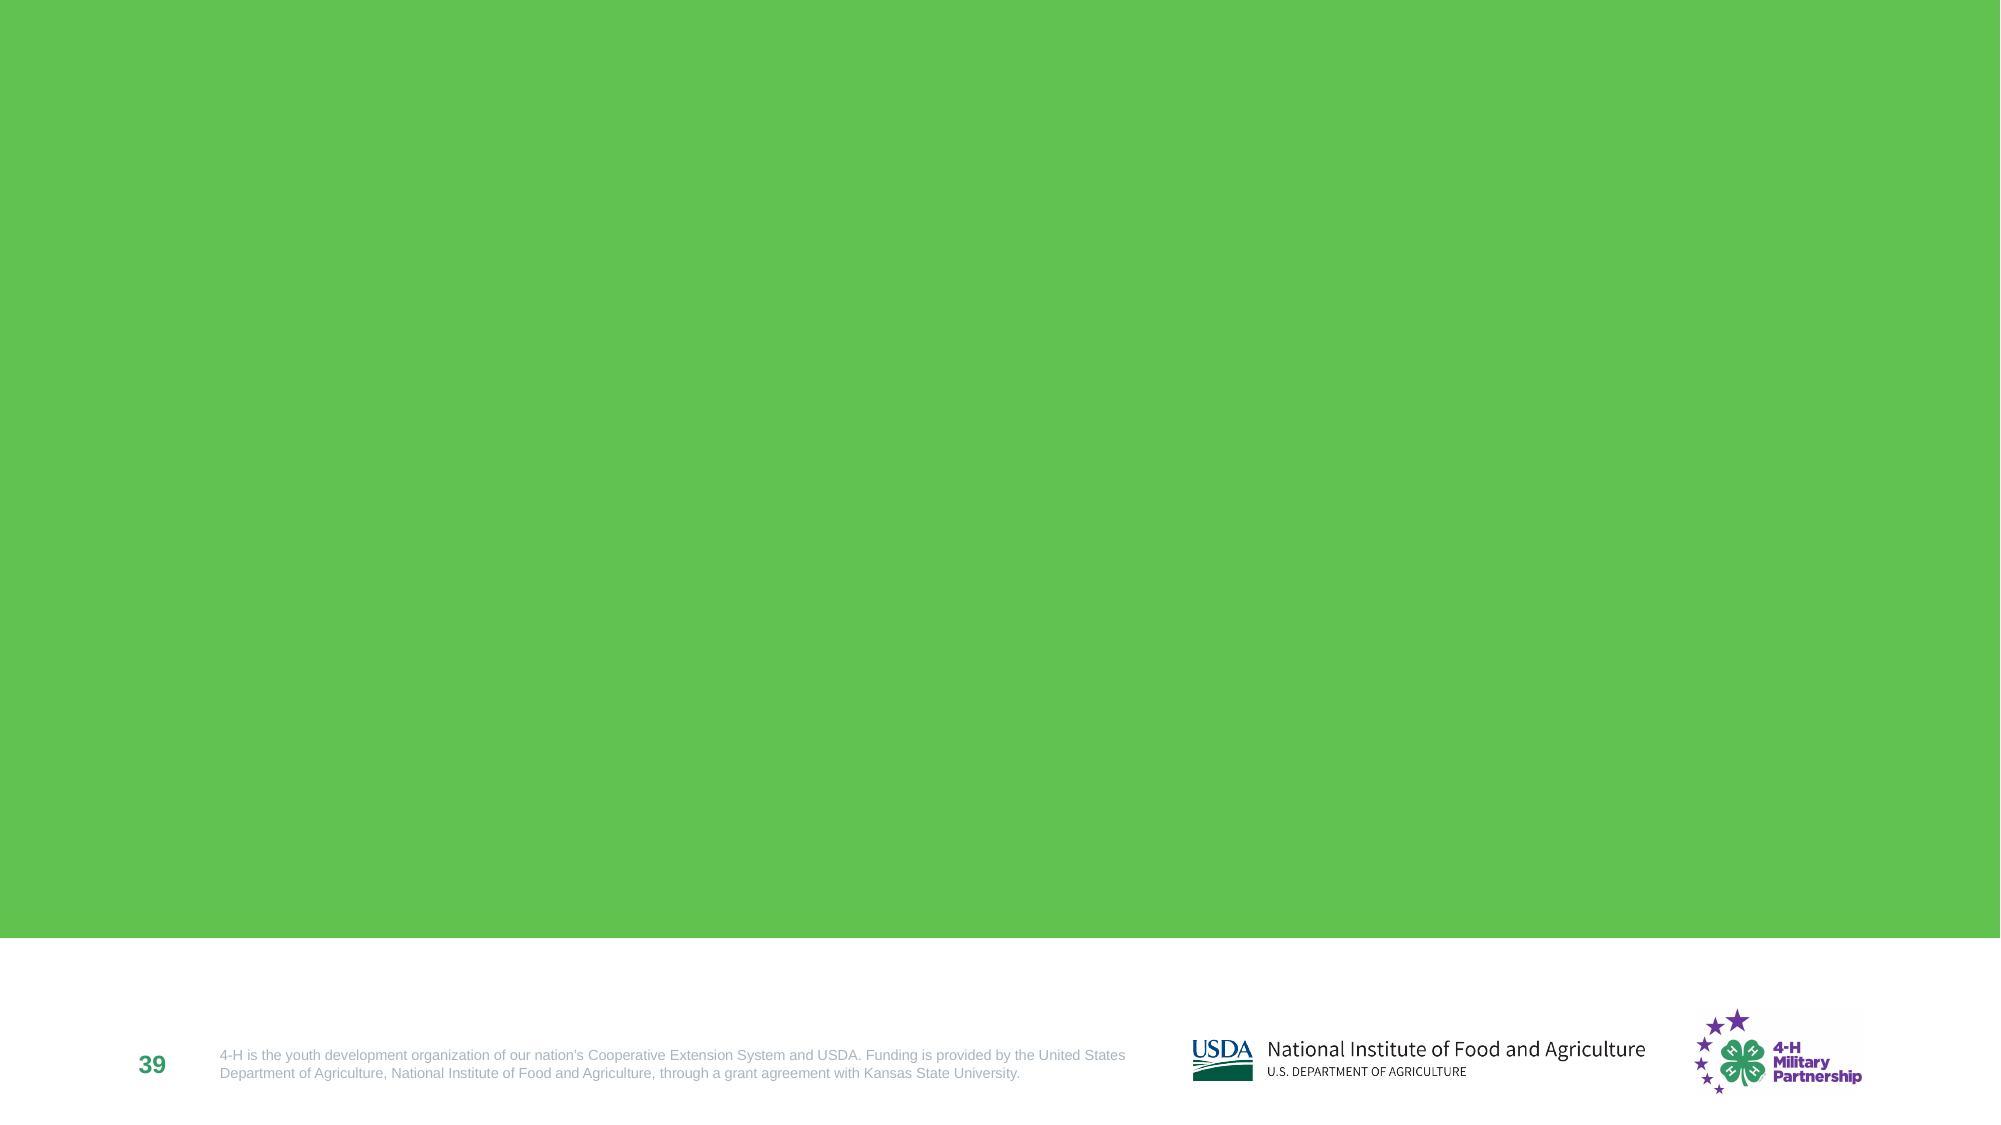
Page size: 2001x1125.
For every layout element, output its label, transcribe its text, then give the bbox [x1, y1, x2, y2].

picture [1694, 1008, 1862, 1094]
slide_number 39 [138, 1032, 204, 1095]
picture [1192, 1039, 1645, 1081]
